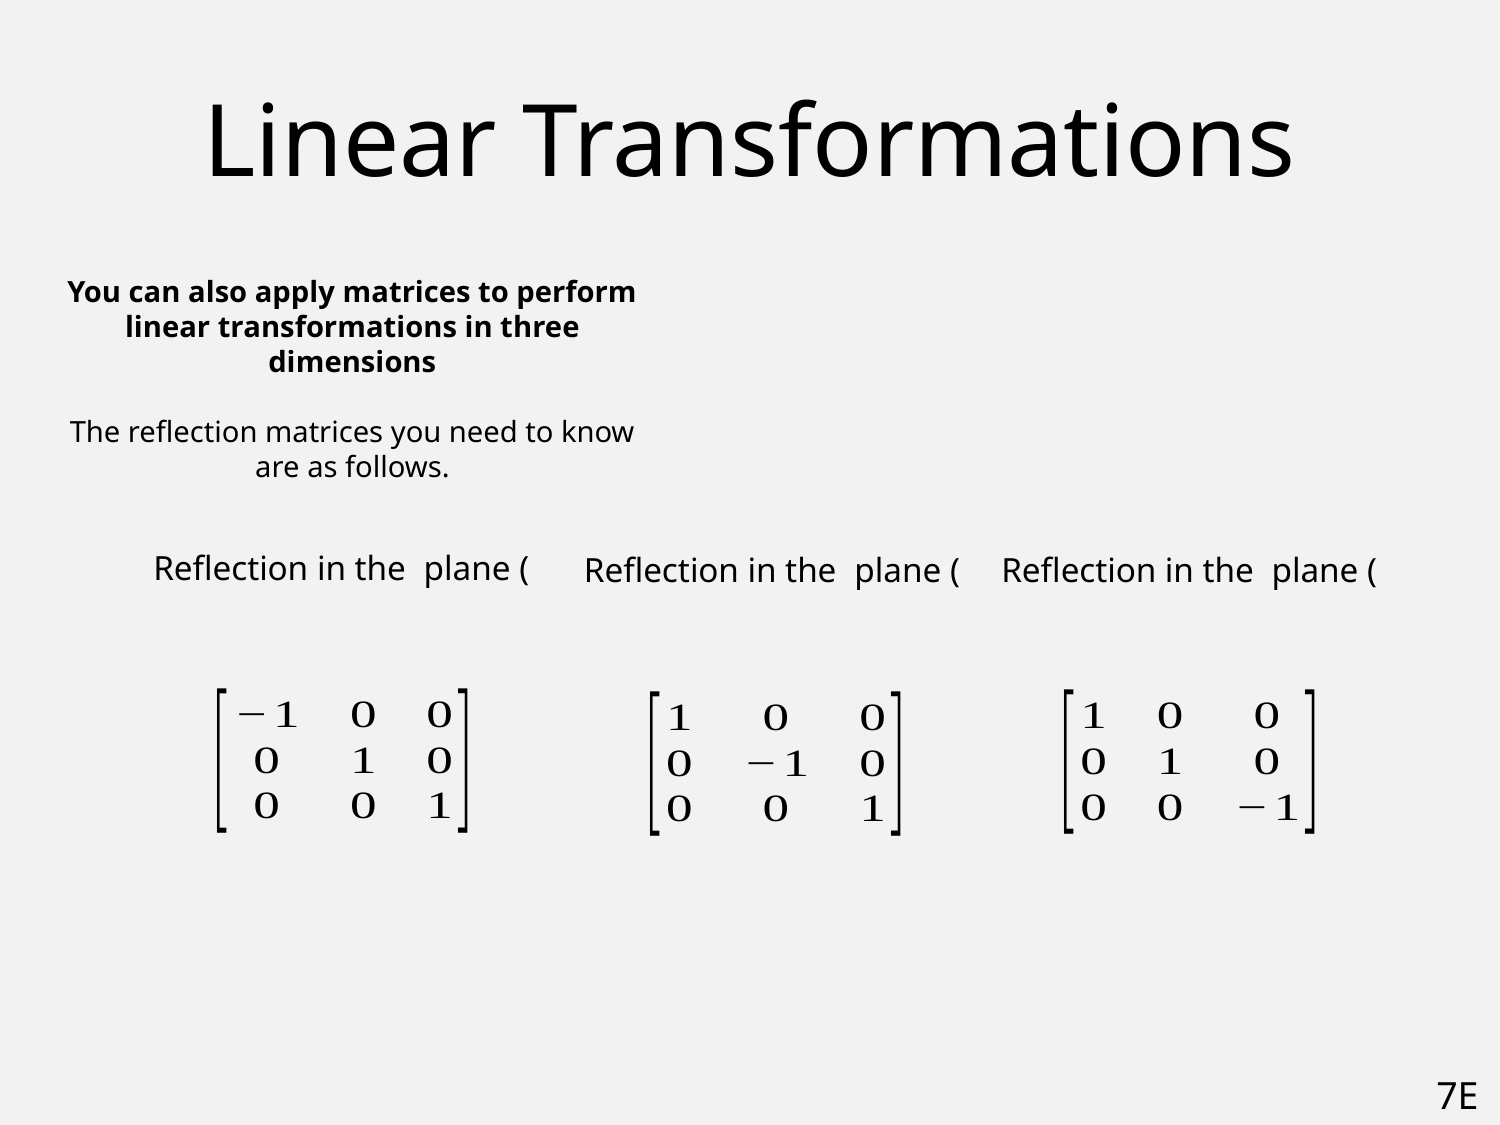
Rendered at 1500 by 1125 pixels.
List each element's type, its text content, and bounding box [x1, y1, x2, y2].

list You can also apply matrices to perform linear transformations in three dimensions The reflection matrices you need to know are as follows. [42, 266, 663, 1009]
title Linear Transformations [103, 35, 1397, 253]
text_box 7E [1421, 1064, 1494, 1125]
